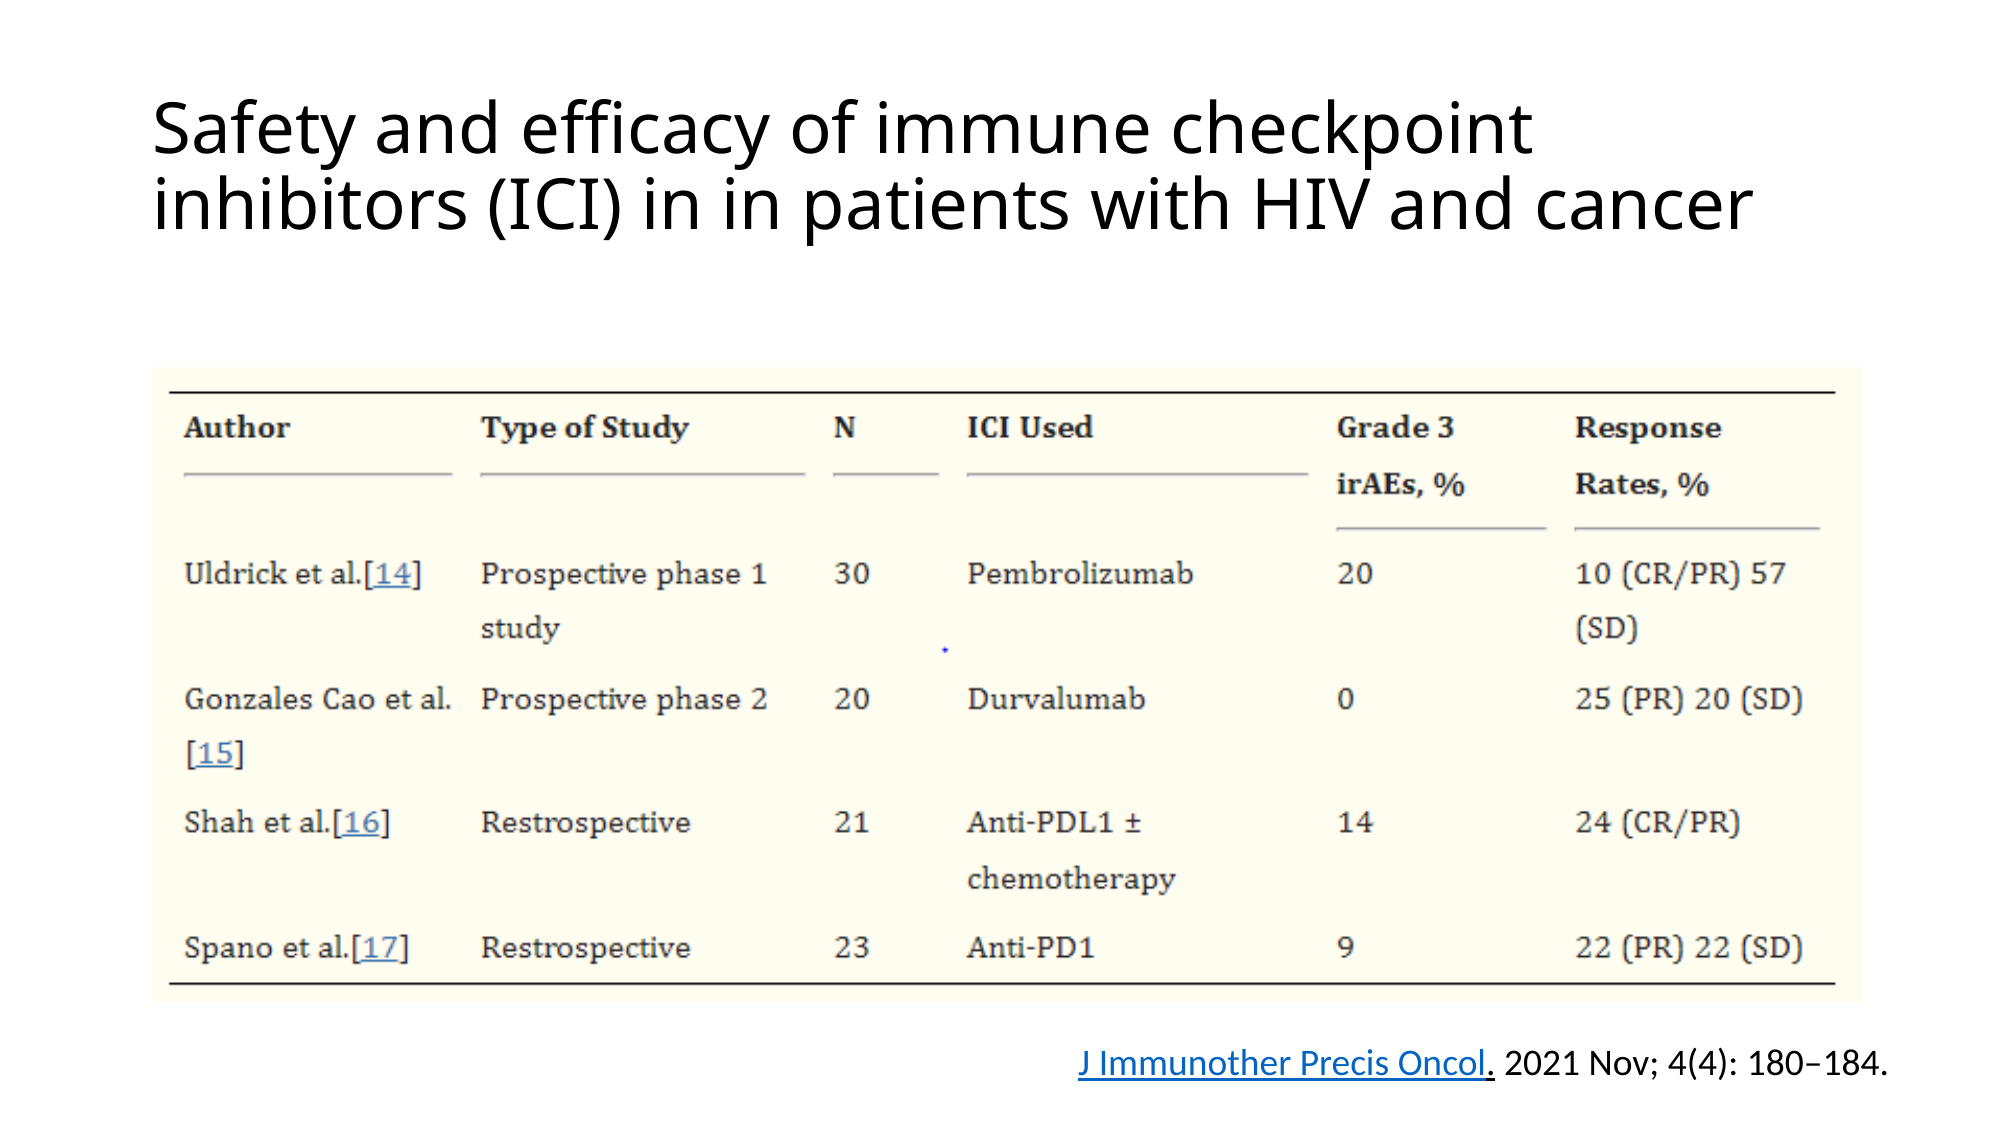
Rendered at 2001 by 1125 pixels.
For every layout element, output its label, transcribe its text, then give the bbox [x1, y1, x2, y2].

picture [151, 367, 1863, 1002]
text_box J Immunother Precis Oncol. 2021 Nov; 4(4): 180–184. [1063, 1030, 1905, 1091]
title Safety and efficacy of immune checkpoint inhibitors (ICI) in in patients with HIV and cancer [137, 59, 1863, 278]
